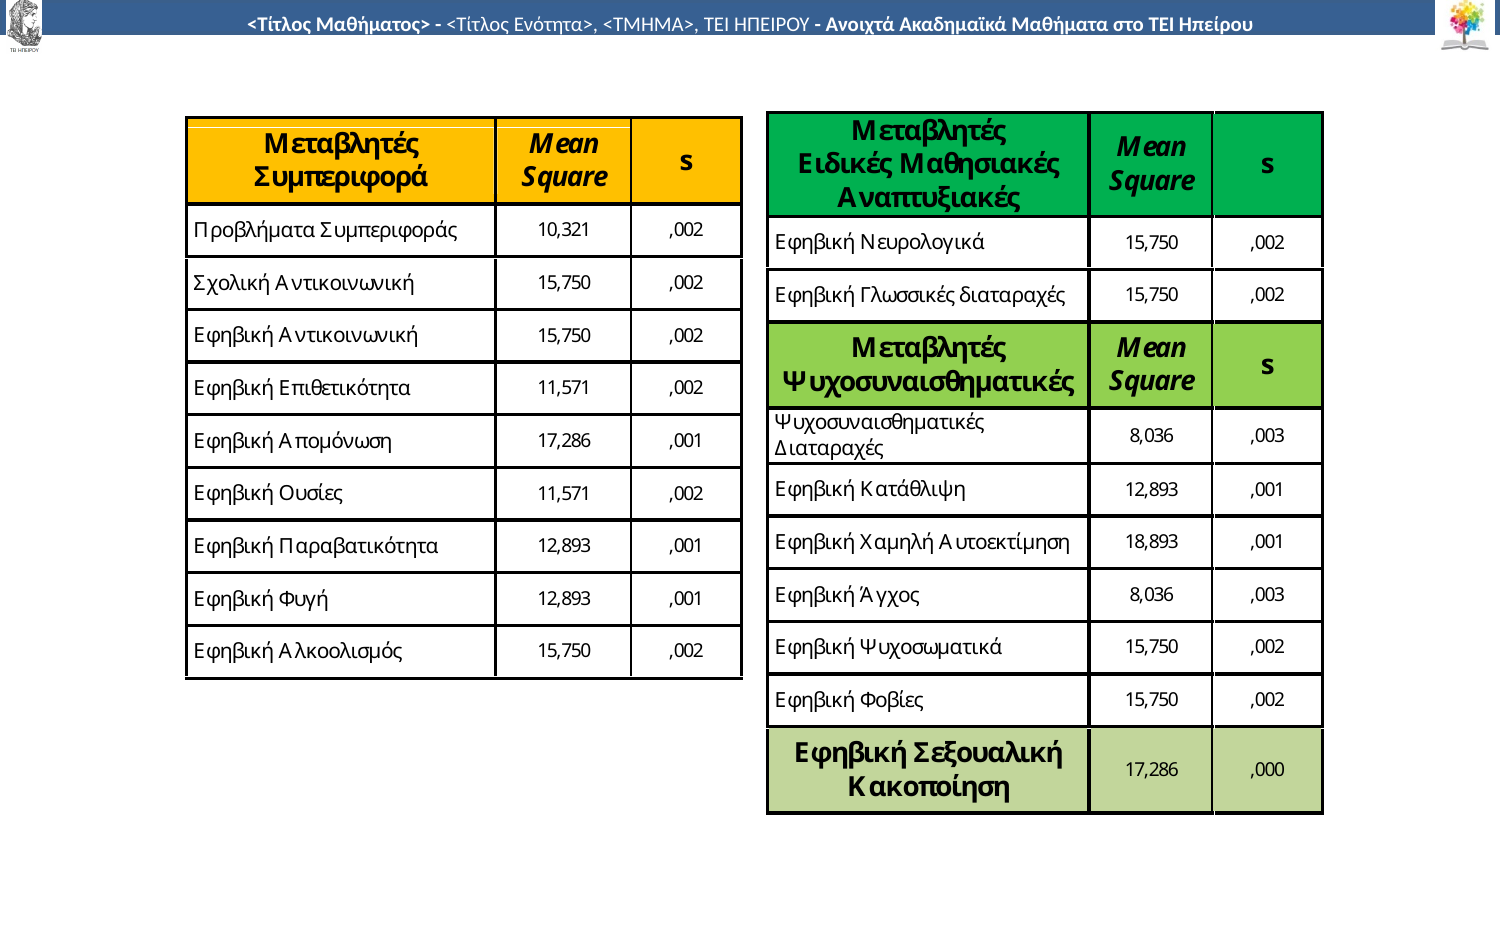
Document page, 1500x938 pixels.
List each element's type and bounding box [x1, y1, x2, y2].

picture [1435, 0, 1495, 52]
text_box [749, 103, 1500, 815]
picture [6, 0, 42, 54]
list [125, 94, 1259, 758]
text_box [168, 108, 744, 680]
